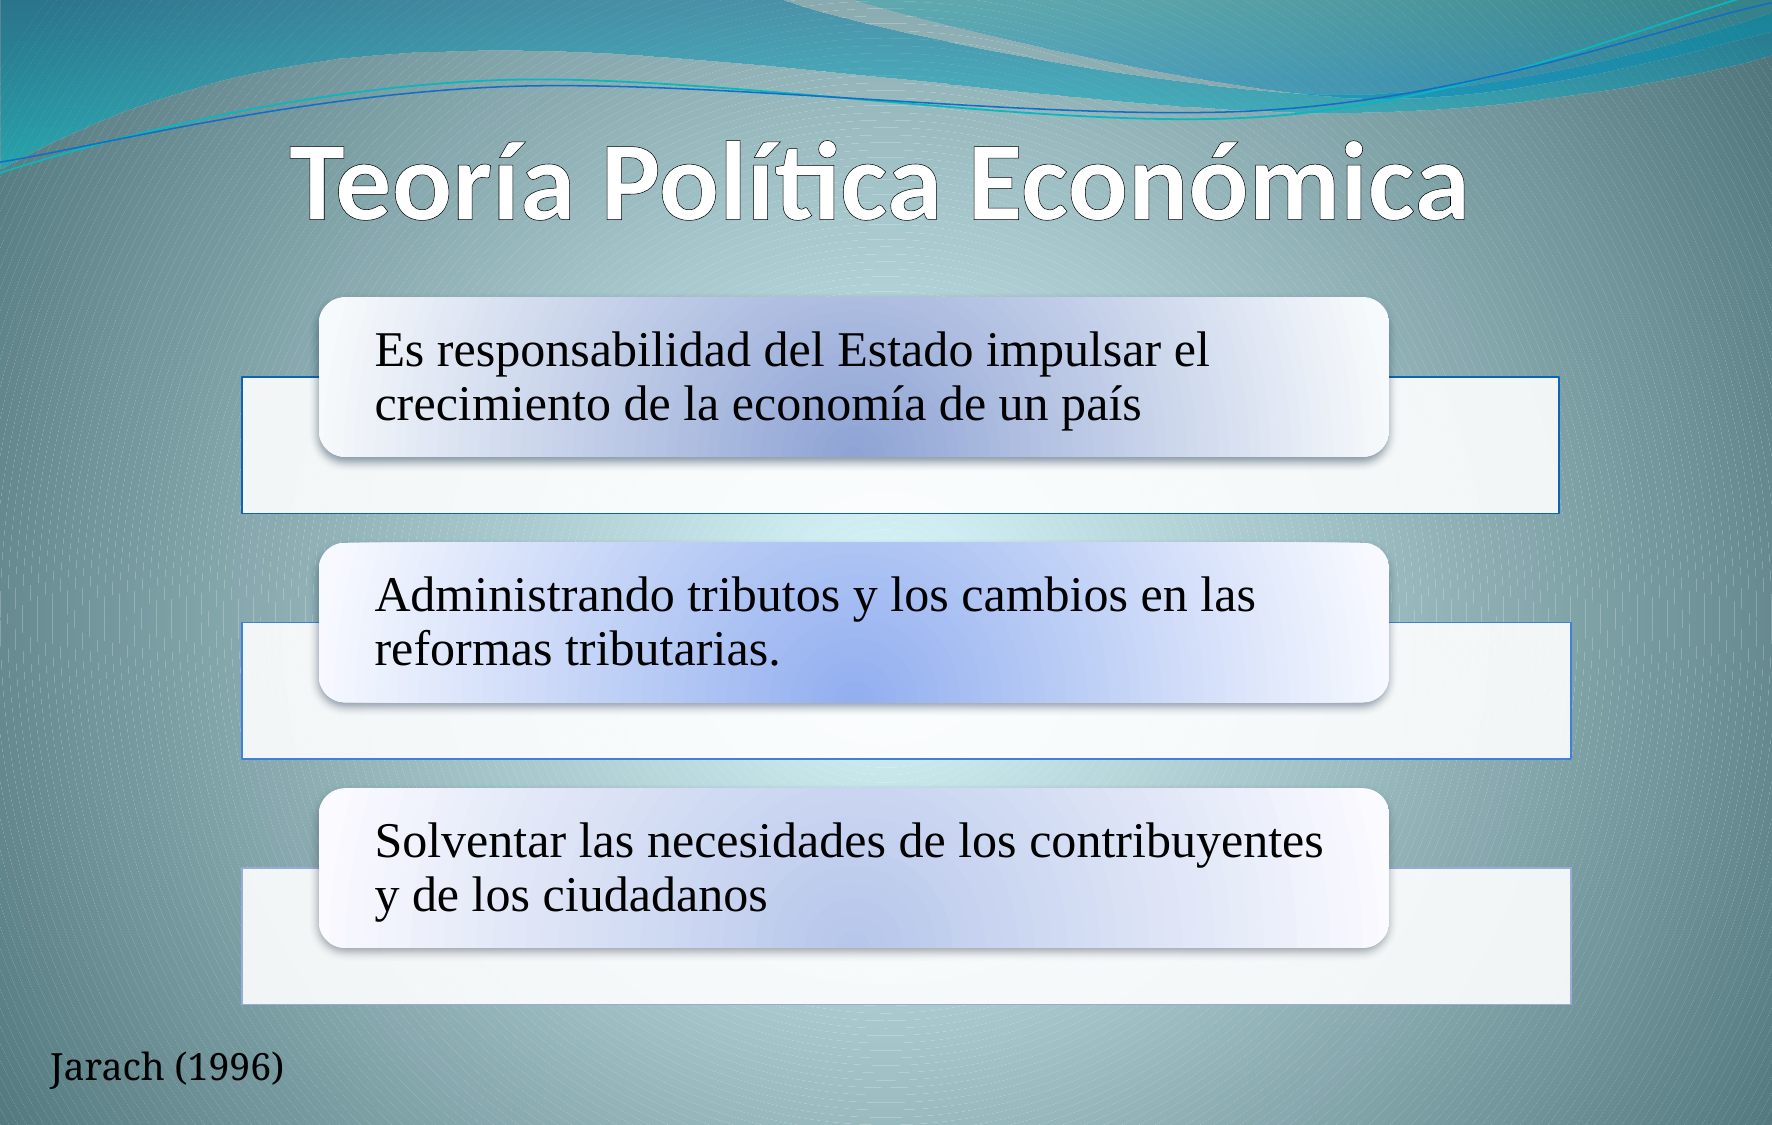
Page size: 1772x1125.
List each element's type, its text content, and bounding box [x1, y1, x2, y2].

text_box Jarach (1996) [35, 1035, 367, 1096]
title Teoría Política Económica [82, 54, 1678, 243]
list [241, 290, 1772, 1012]
